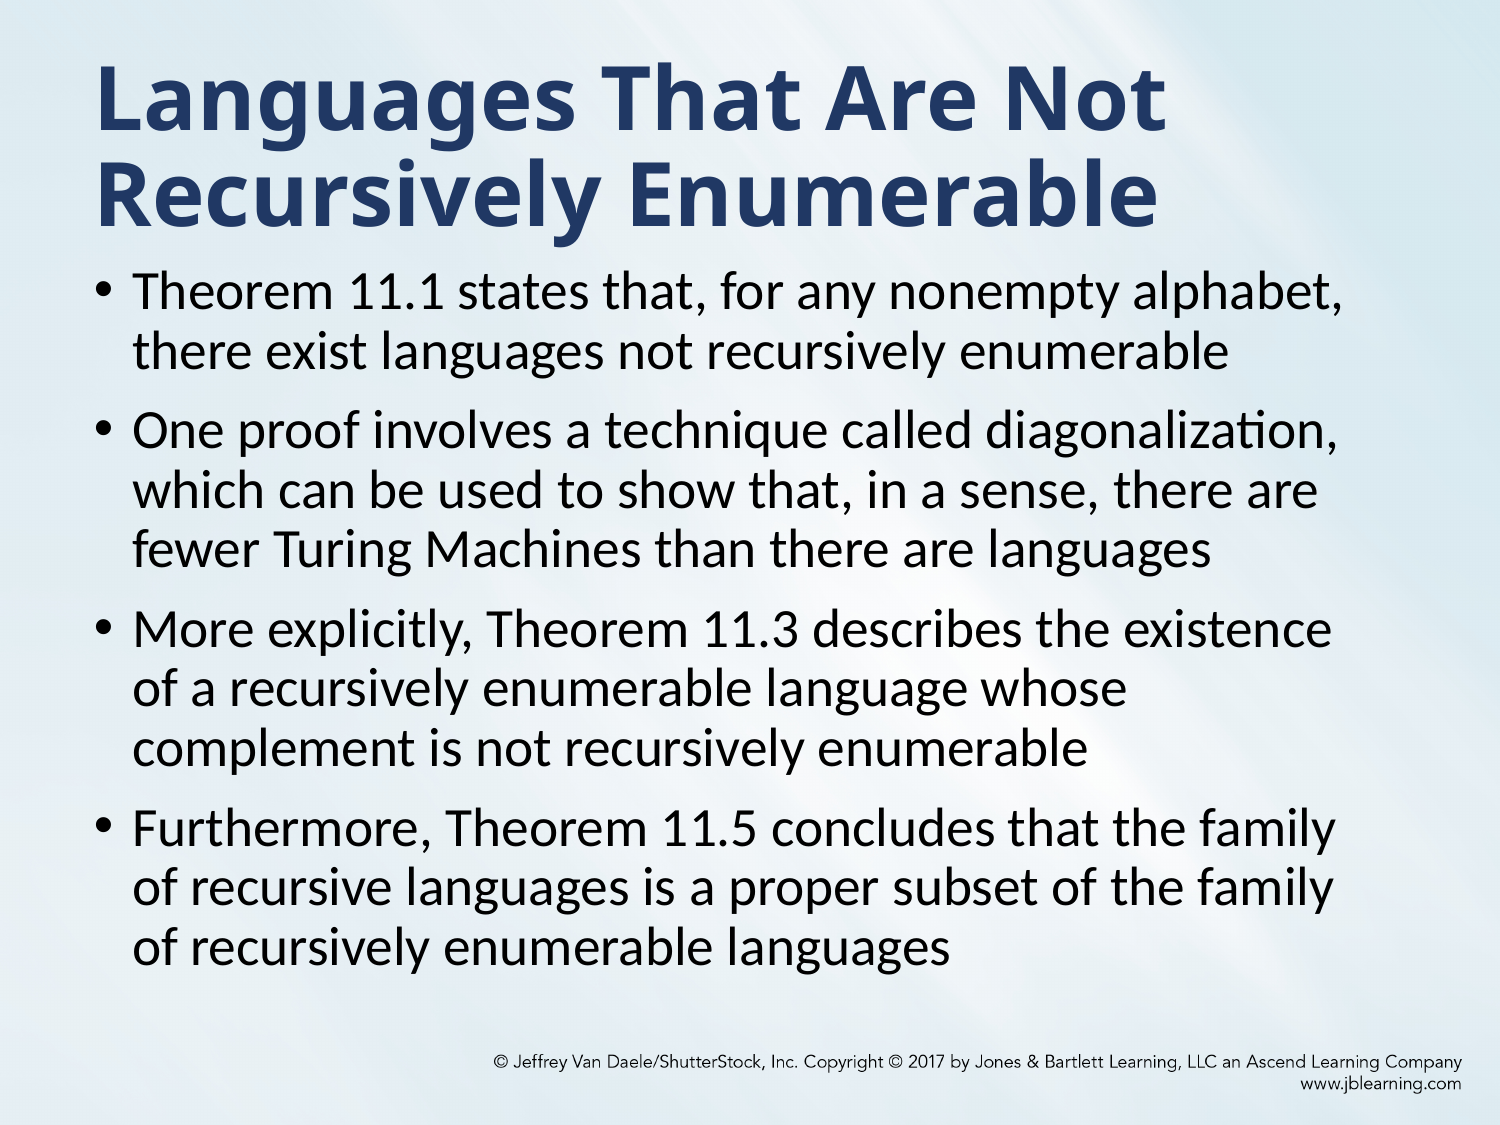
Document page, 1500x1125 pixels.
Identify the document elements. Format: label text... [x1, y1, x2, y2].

picture [0, 0, 1500, 1125]
list Theorem 11.1 states that, for any nonempty alphabet, there exist languages not recursively enumerable One proof involves a technique called diagonalization, which can be used to show that, in a sense, there are fewer Turing Machines than there are languages More explicitly, Theorem 11.3 describes the existence of a recursively enumerable language whose complement is not recursively enumerable Furthermore, Theorem 11.5 concludes that the family of recursive languages is a proper subset of the family of recursively enumerable languages [78, 254, 1365, 1000]
title Languages That Are Not Recursively Enumerable [78, 45, 1389, 255]
